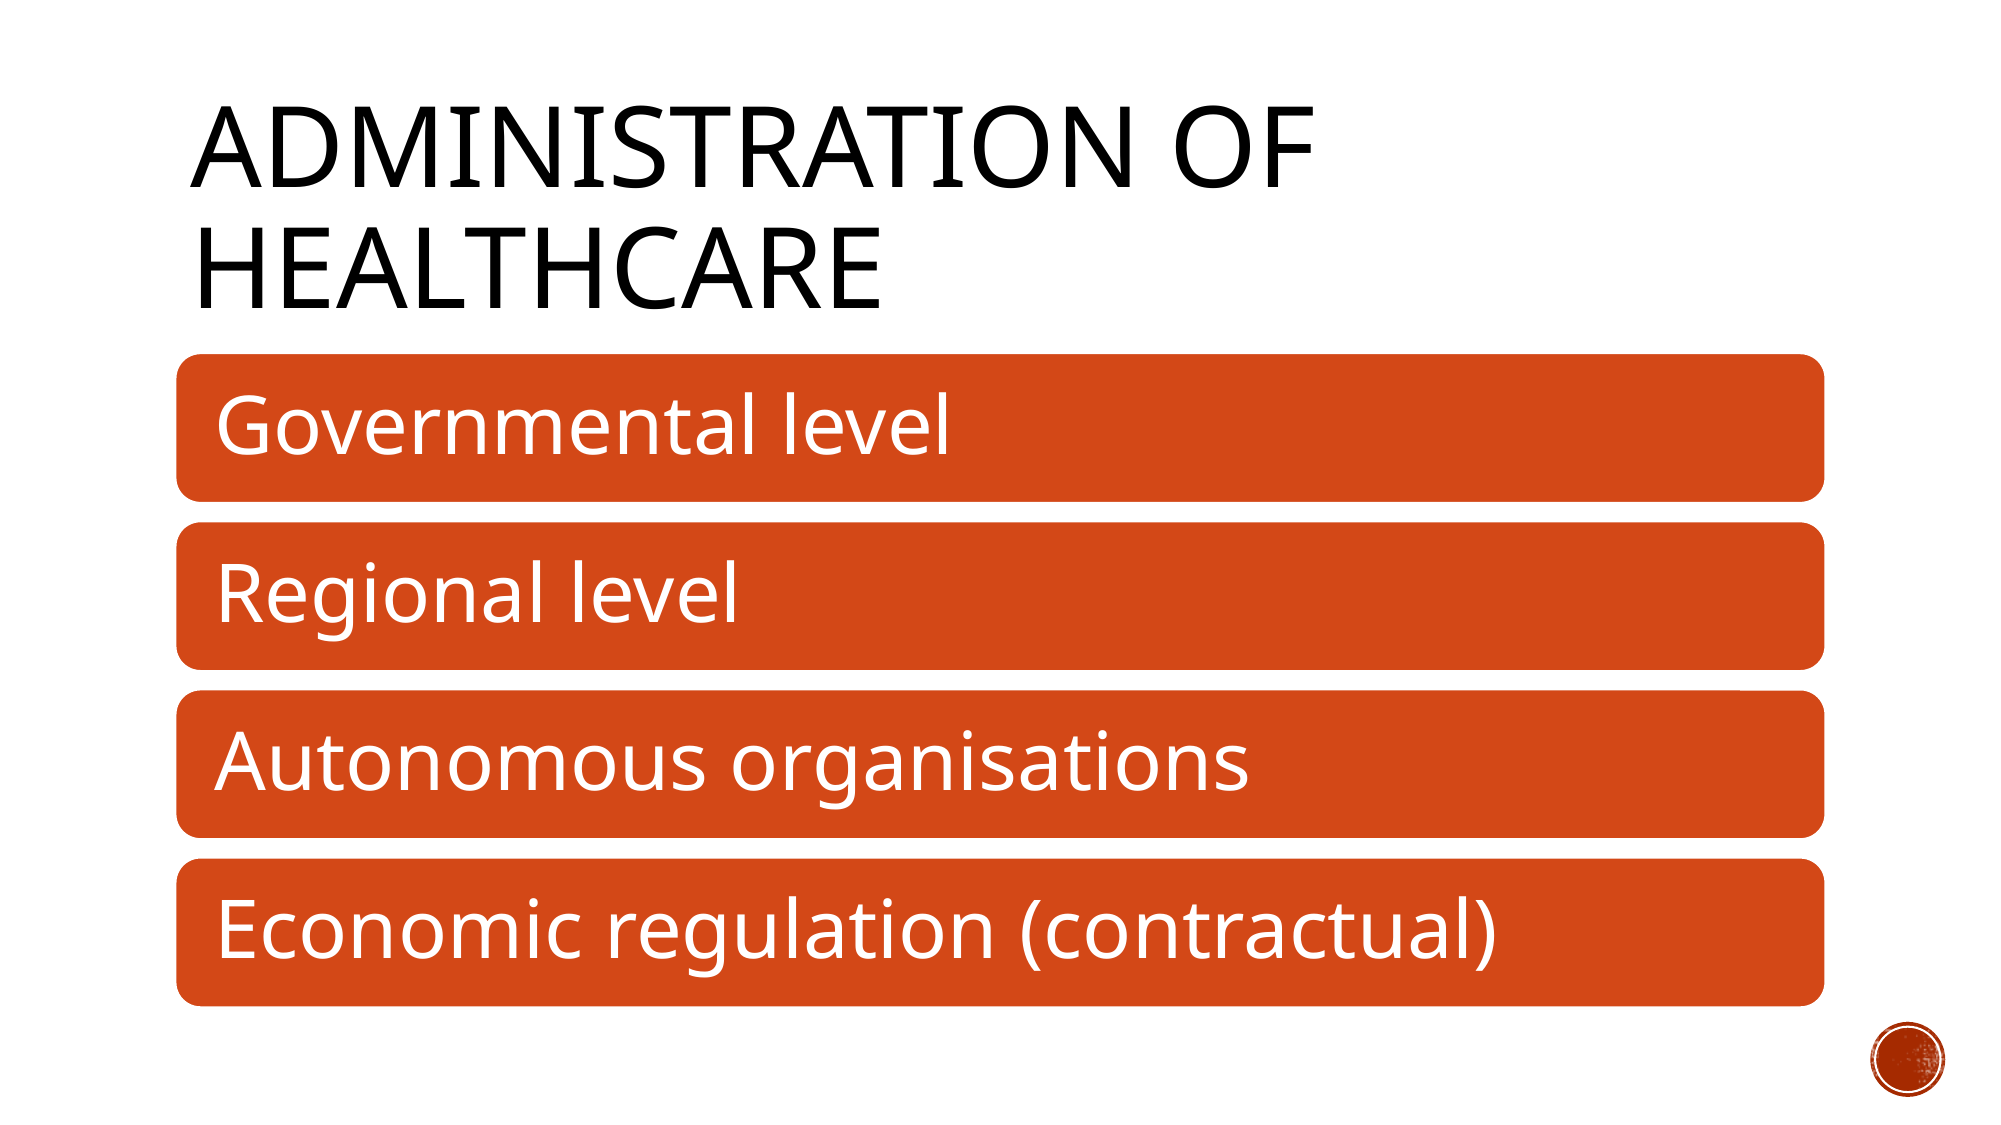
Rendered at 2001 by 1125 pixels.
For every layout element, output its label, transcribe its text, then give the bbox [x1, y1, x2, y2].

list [181, 349, 1824, 1011]
title Administration of Healthcare [175, 79, 1826, 344]
